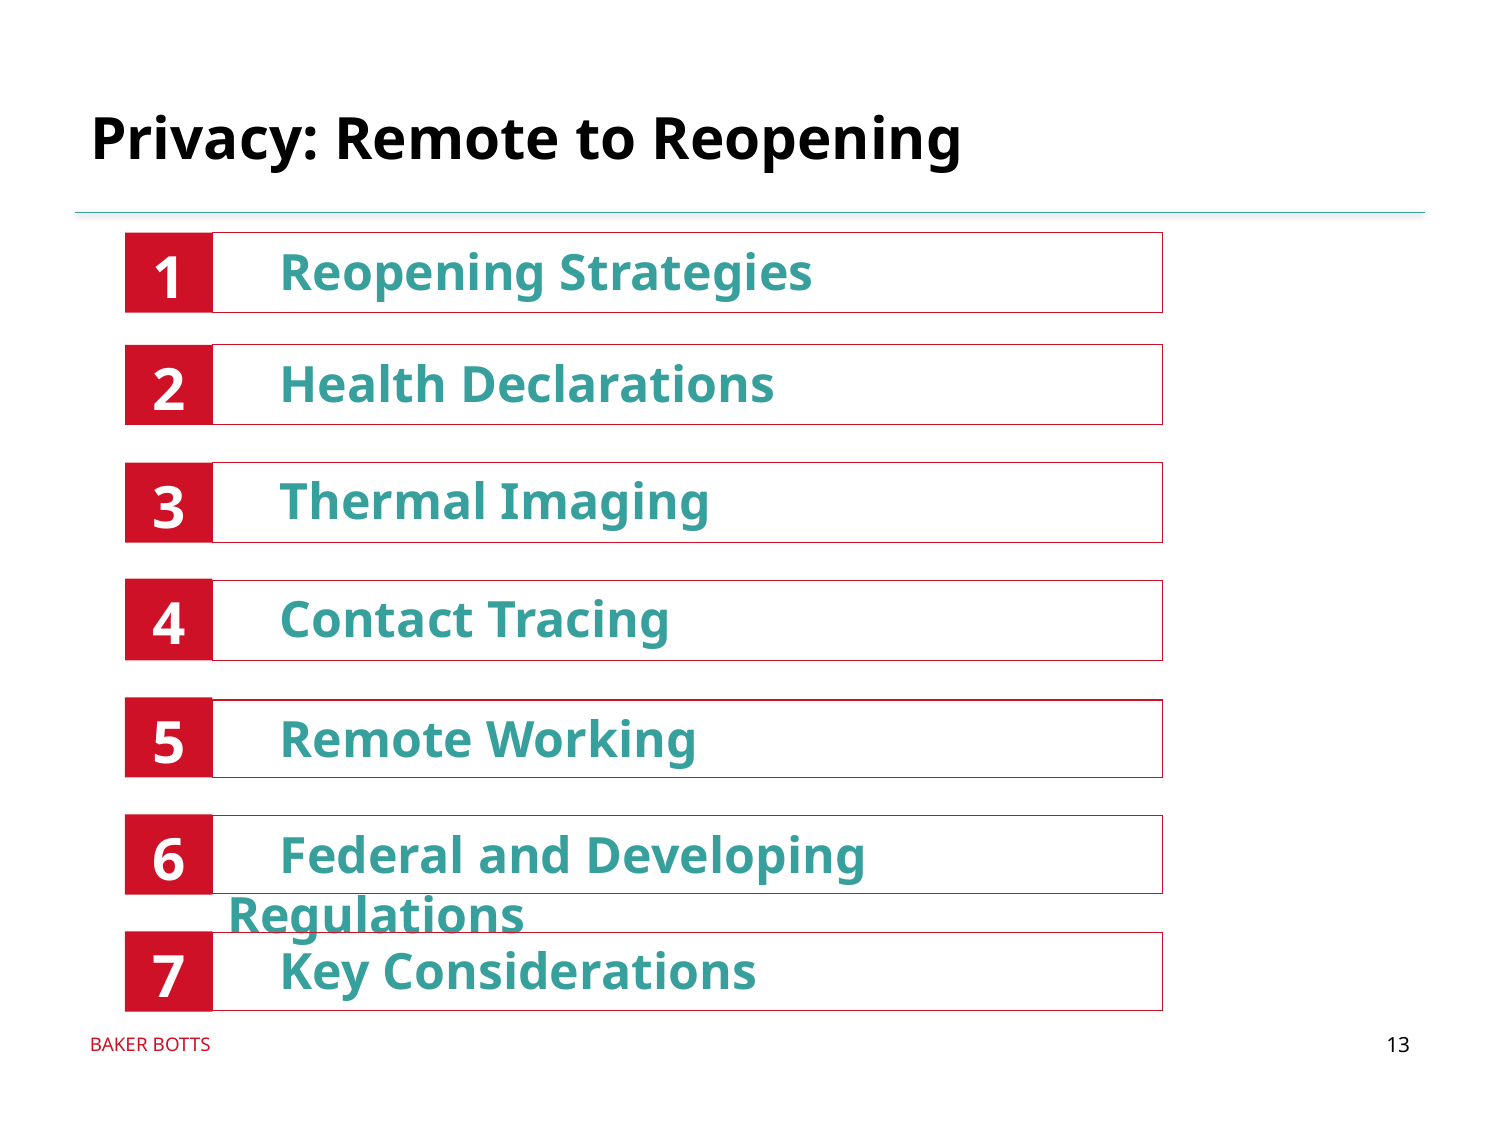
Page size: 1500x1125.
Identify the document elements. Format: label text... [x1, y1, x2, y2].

list Health Declarations [213, 344, 1163, 425]
list Contact Tracing [213, 580, 1163, 661]
list 2 [125, 344, 213, 425]
text_box Remote Working [212, 699, 1163, 778]
list 4v [125, 578, 213, 661]
list Privacy: Remote to Reopening [75, 94, 1225, 175]
text_box Key Considerations [213, 932, 1163, 1011]
text_box Reopening Strategies [212, 232, 1163, 313]
text_box 7 [124, 931, 213, 1012]
slide_number 13 [1074, 1024, 1425, 1103]
list Thermal Imaging [213, 462, 1163, 543]
text_box Federal and Developing Regulations [212, 815, 1163, 894]
text_box 6 [124, 814, 213, 895]
text_box 5 [124, 697, 213, 778]
list 1 [125, 232, 212, 313]
list 3 [125, 462, 213, 543]
